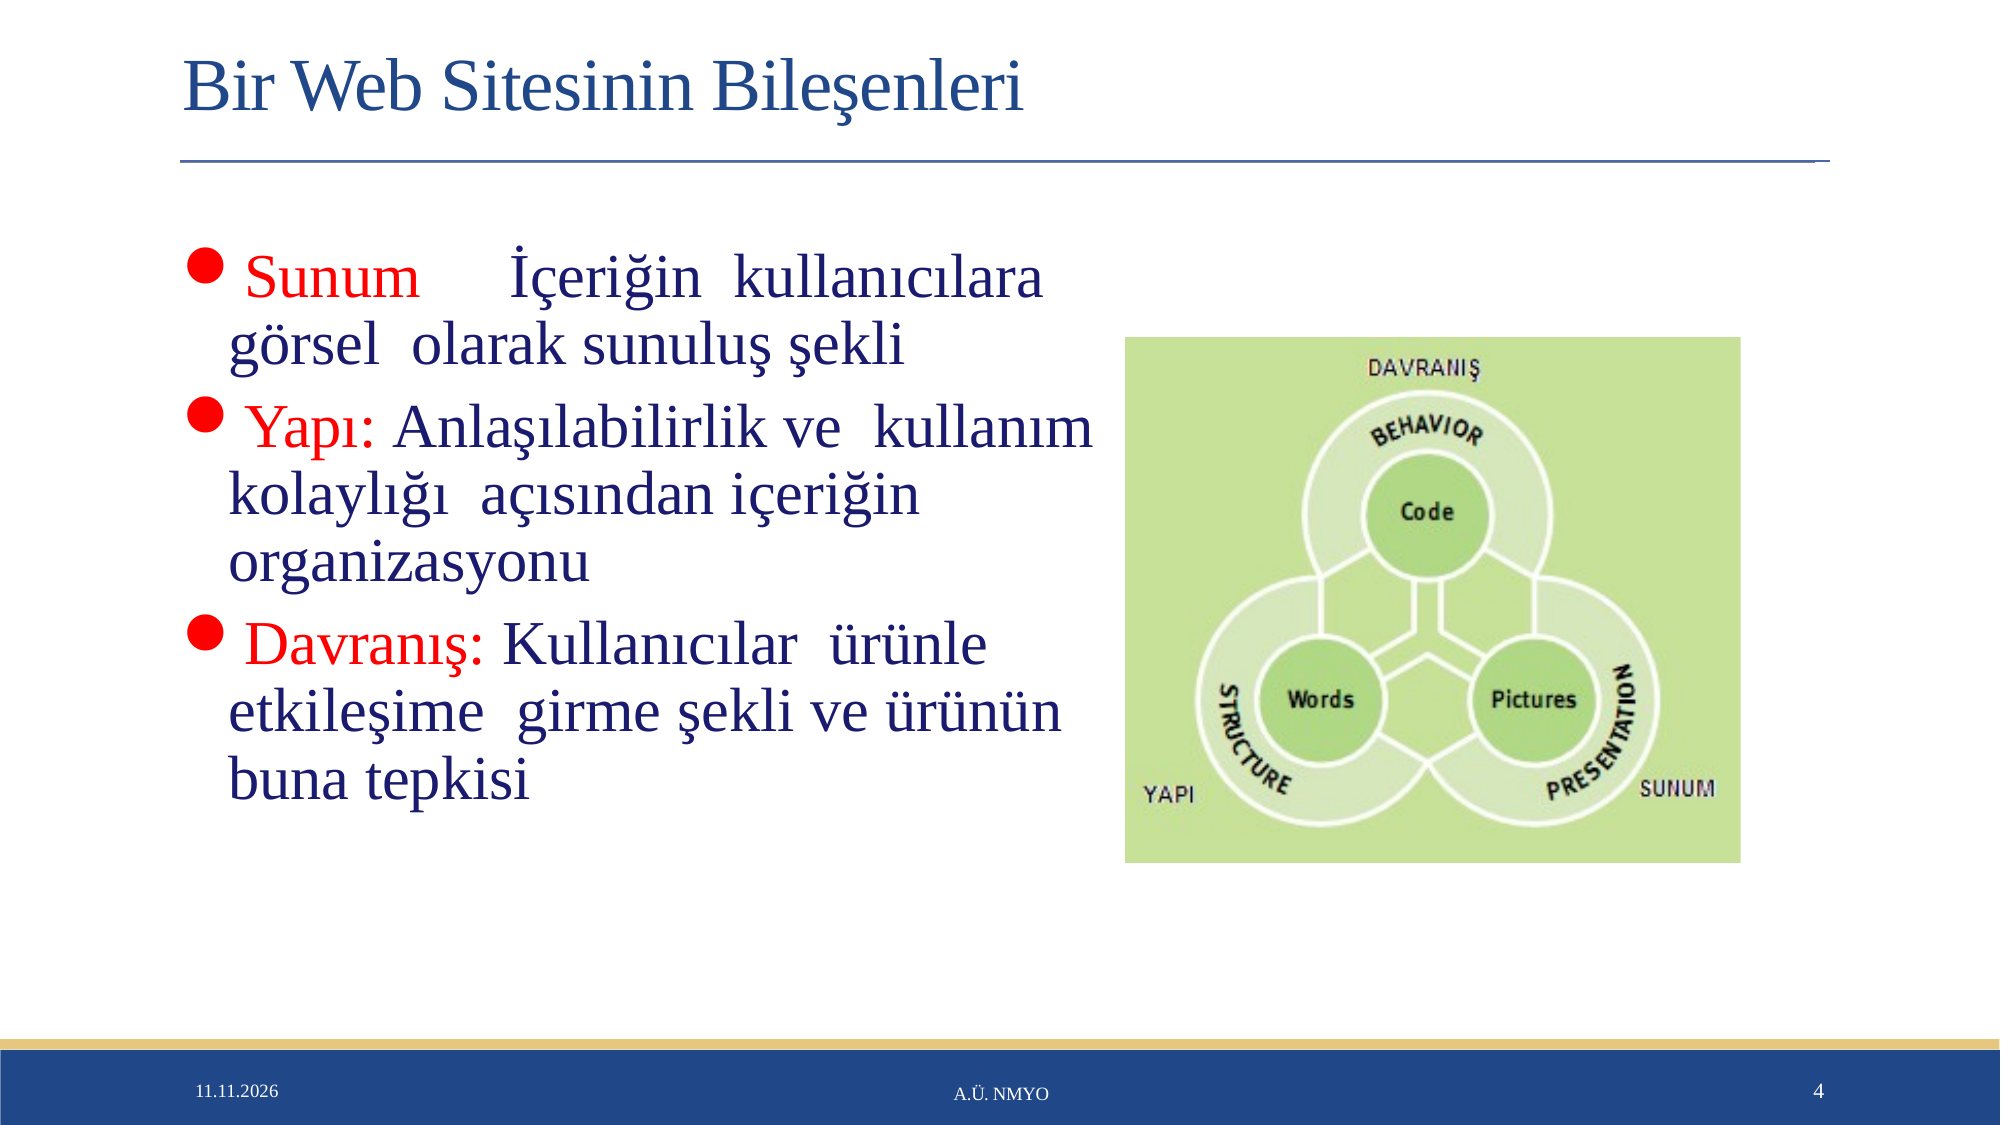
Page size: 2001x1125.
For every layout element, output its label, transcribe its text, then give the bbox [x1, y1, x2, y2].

slide_number 4 [1624, 1059, 1840, 1120]
text_box [1125, 337, 1741, 863]
text_box Sunum İçeriğin kullanıcılara görsel olarak sunuluş şekli Yapı: Anlaşılabilirlik ve kullanım kolaylığı açısından içeriğin organizasyonu Davranış: Kullanıcılar ürünle etkileşime girme şekli ve ürünün buna tepkisi [179, 243, 1125, 813]
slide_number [180, 1059, 586, 1120]
title Bir Web Sitesinin Bileşenleri [180, 0, 1830, 125]
footer A.Ü. NMYO [604, 763, 1396, 1125]
